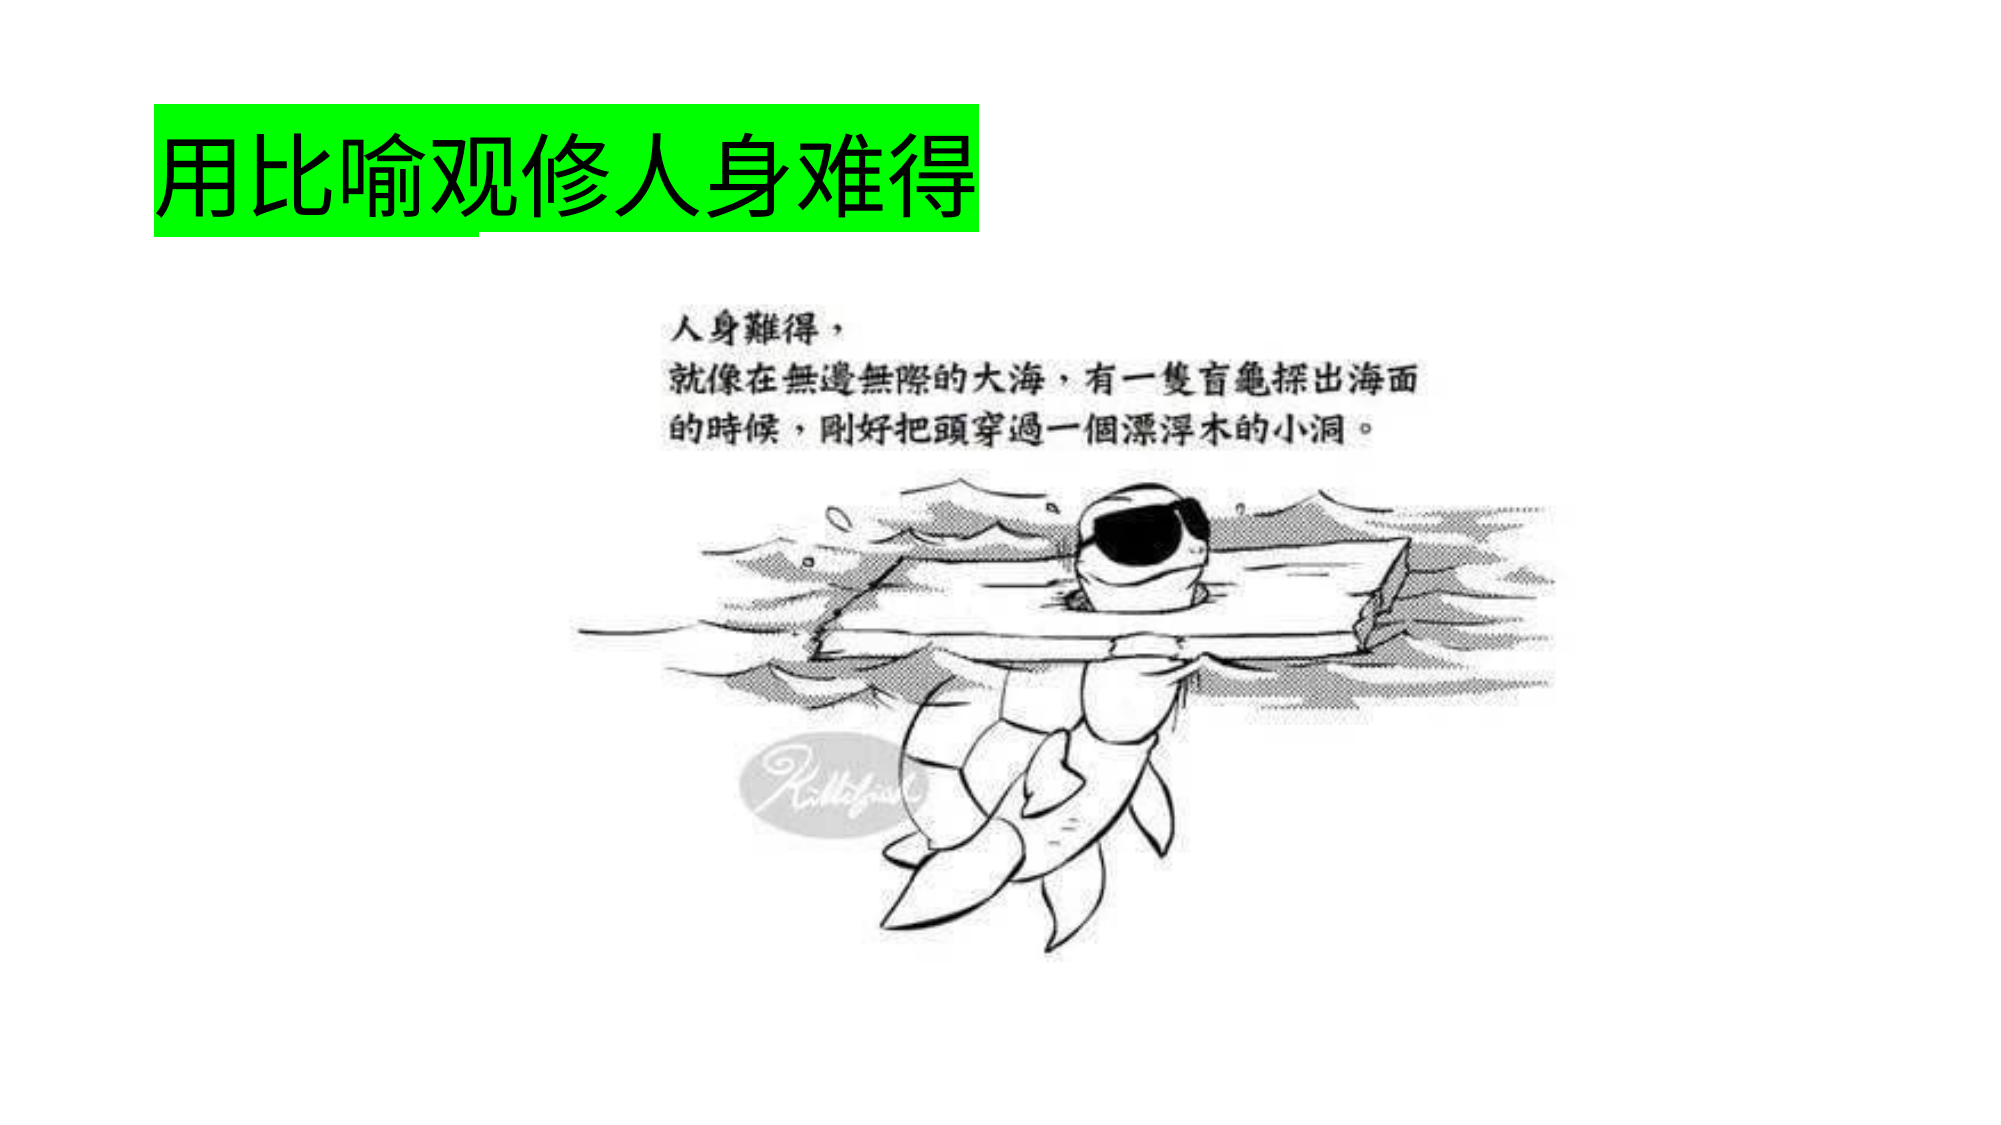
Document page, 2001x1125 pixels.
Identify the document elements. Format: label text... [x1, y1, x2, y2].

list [479, 232, 1620, 1013]
title 用比喻观修人身难得 [138, 71, 1864, 290]
